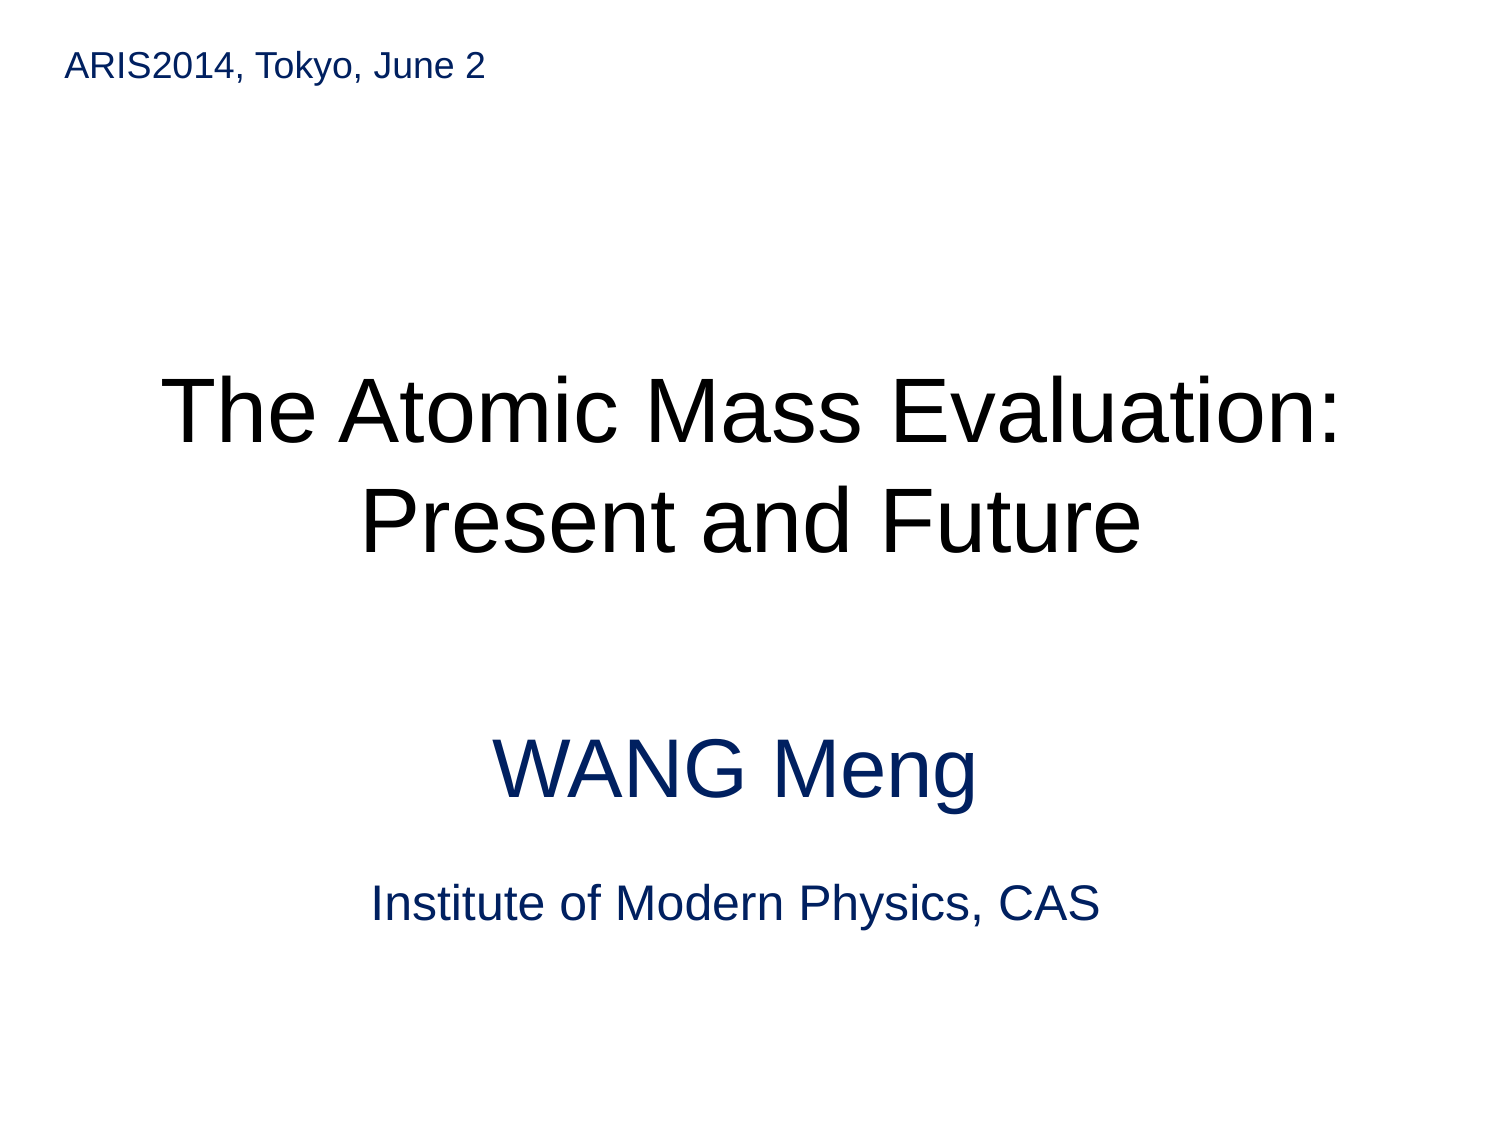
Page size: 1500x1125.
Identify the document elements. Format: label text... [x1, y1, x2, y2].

title The Atomic Mass Evaluation: Present and Future [58, 339, 1447, 582]
subtitle WANG Meng Institute of Modern Physics, CAS [210, 726, 1262, 1015]
text_box ARIS2014, Tokyo, June 2 [49, 34, 551, 94]
